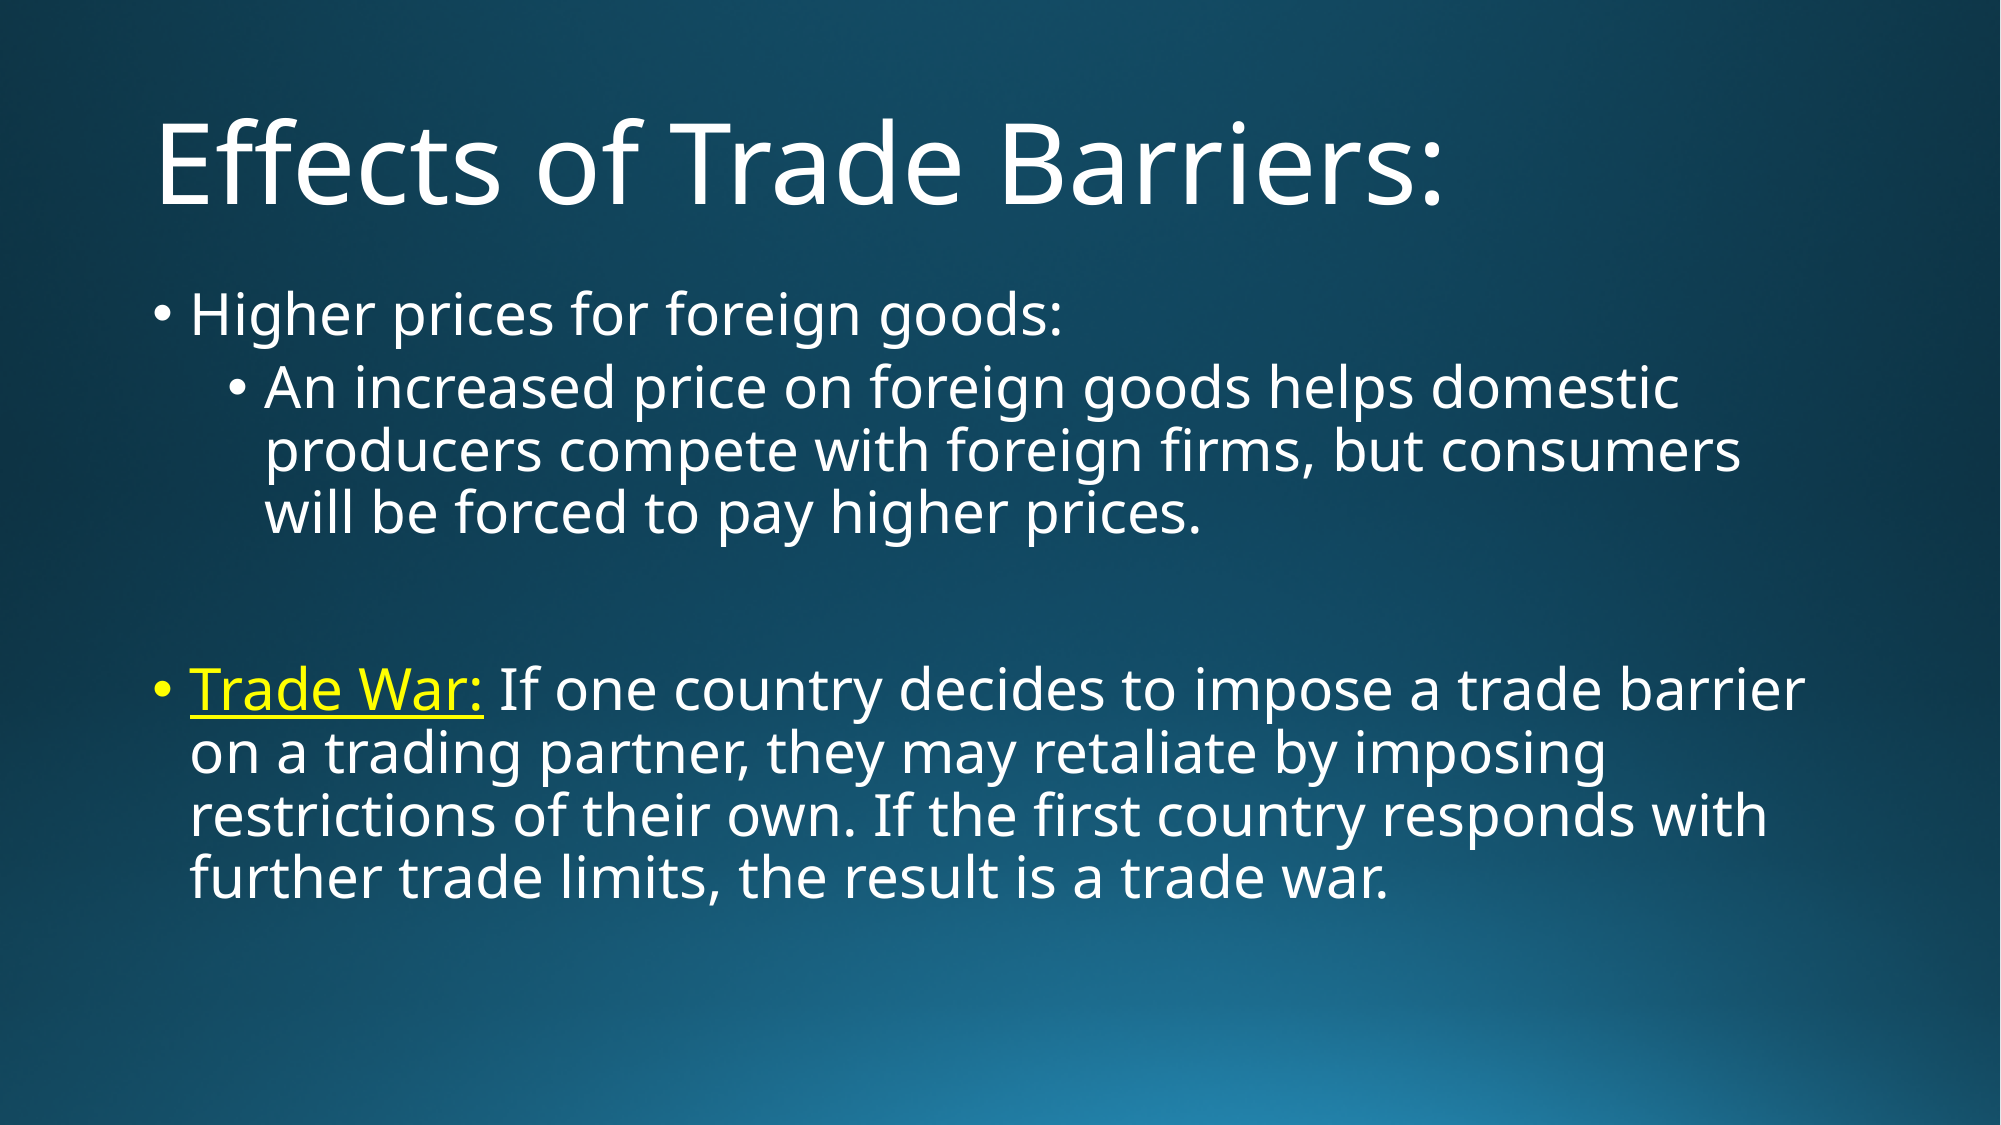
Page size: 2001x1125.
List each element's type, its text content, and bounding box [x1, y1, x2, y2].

list Higher prices for foreign goods: An increased price on foreign goods helps domestic producers compete with foreign firms, but consumers will be forced to pay higher prices. Trade War: If one country decides to impose a trade barrier on a trading partner, they may retaliate by imposing restrictions of their own. If the first country responds with further trade limits, the result is a trade war. [137, 277, 1863, 1058]
title Effects of Trade Barriers: [137, 59, 1863, 277]
picture [0, 0, 2001, 1125]
